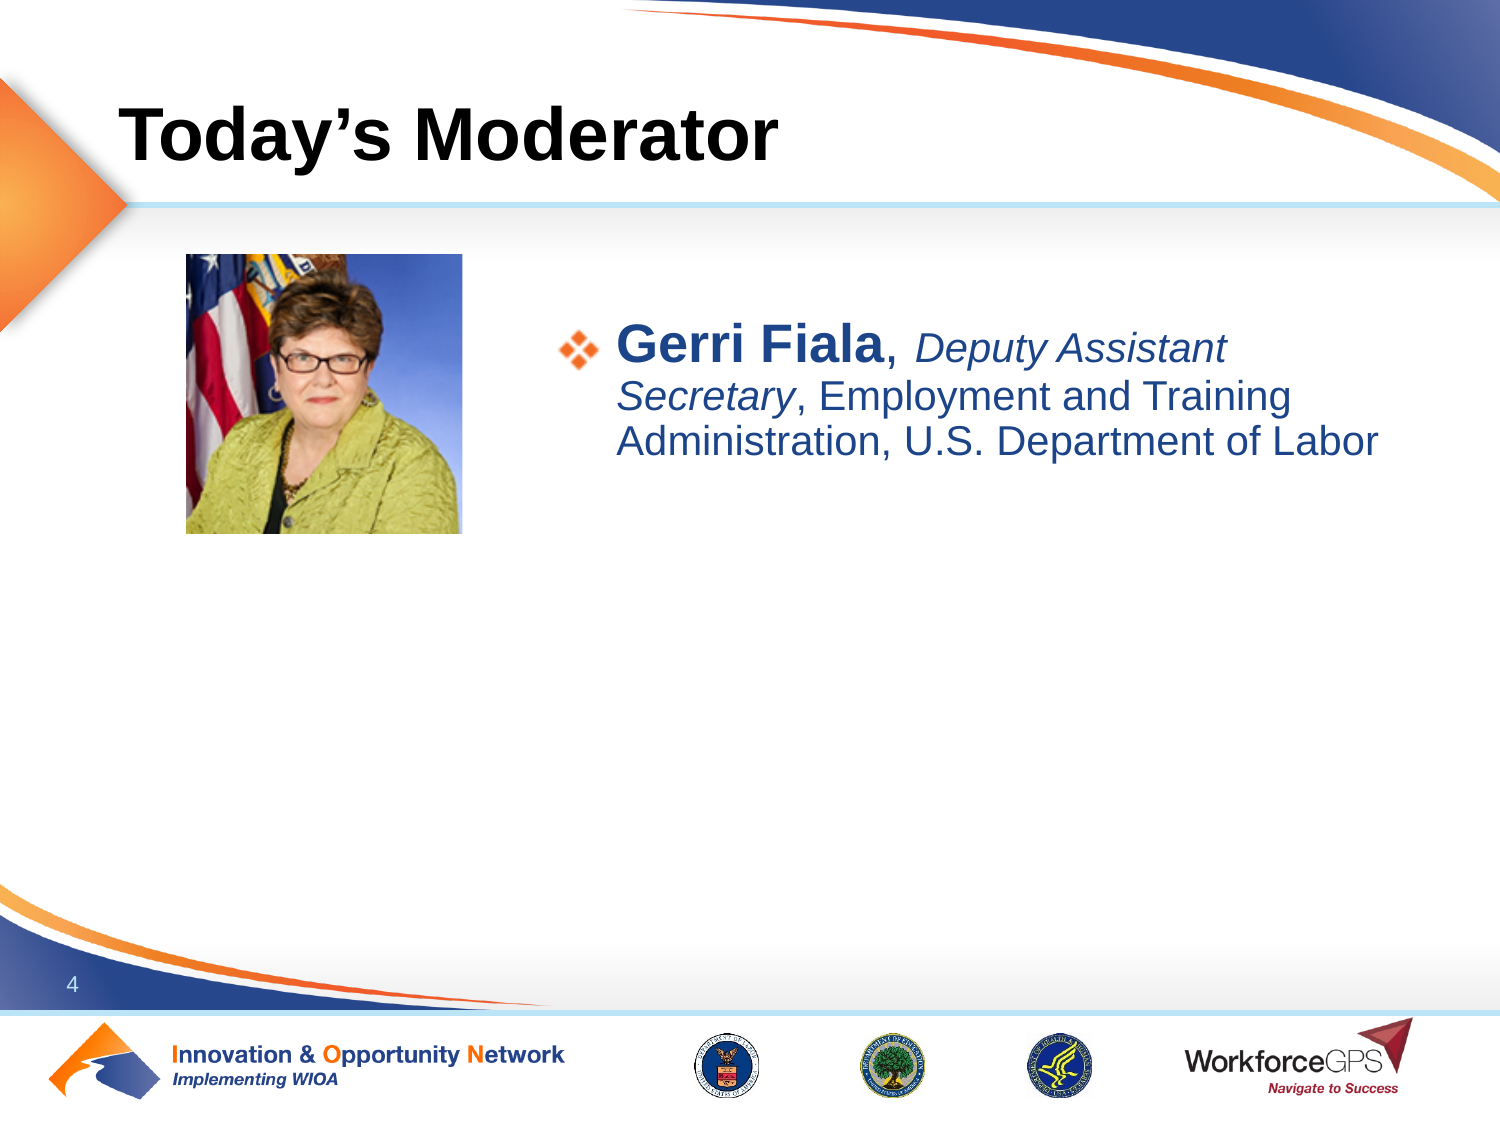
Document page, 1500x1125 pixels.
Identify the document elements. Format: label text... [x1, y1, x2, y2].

list Gerri Fiala, Deputy Assistant Secretary, Employment and Training Administration, U.S. Department of Labor [541, 308, 1440, 748]
picture [1182, 1016, 1415, 1096]
picture [589, 0, 1500, 202]
picture [39, 1016, 576, 1107]
picture [541, 293, 612, 395]
picture [860, 1033, 925, 1098]
picture [694, 1033, 759, 1098]
picture [1027, 1033, 1092, 1098]
picture [186, 254, 463, 534]
title Today’s Moderator [103, 38, 1397, 185]
picture [0, 882, 573, 1010]
